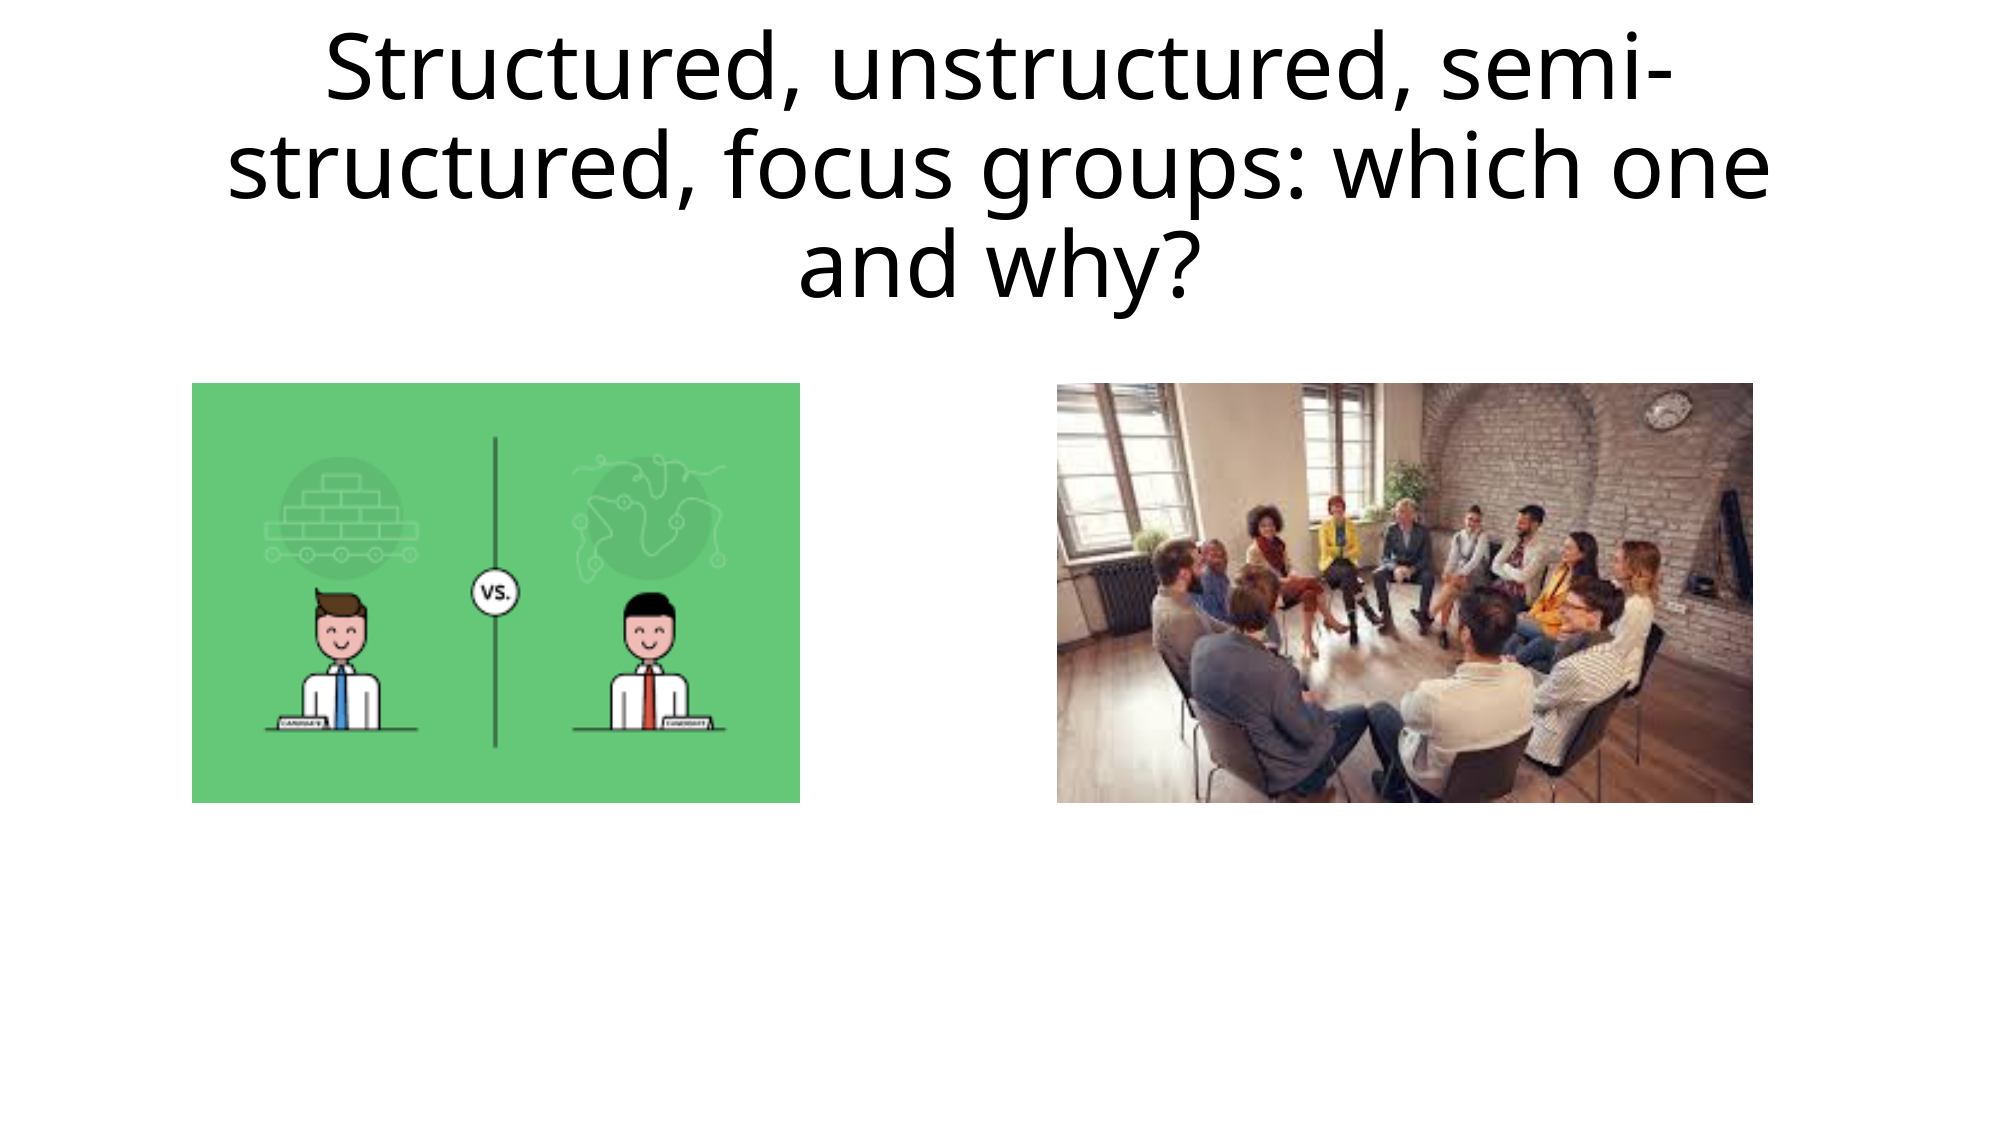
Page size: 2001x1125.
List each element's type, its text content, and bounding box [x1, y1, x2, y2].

picture [1056, 383, 1753, 803]
title Structured, unstructured, semi-structured, focus groups: which one and why? [137, 59, 1863, 278]
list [191, 383, 800, 803]
